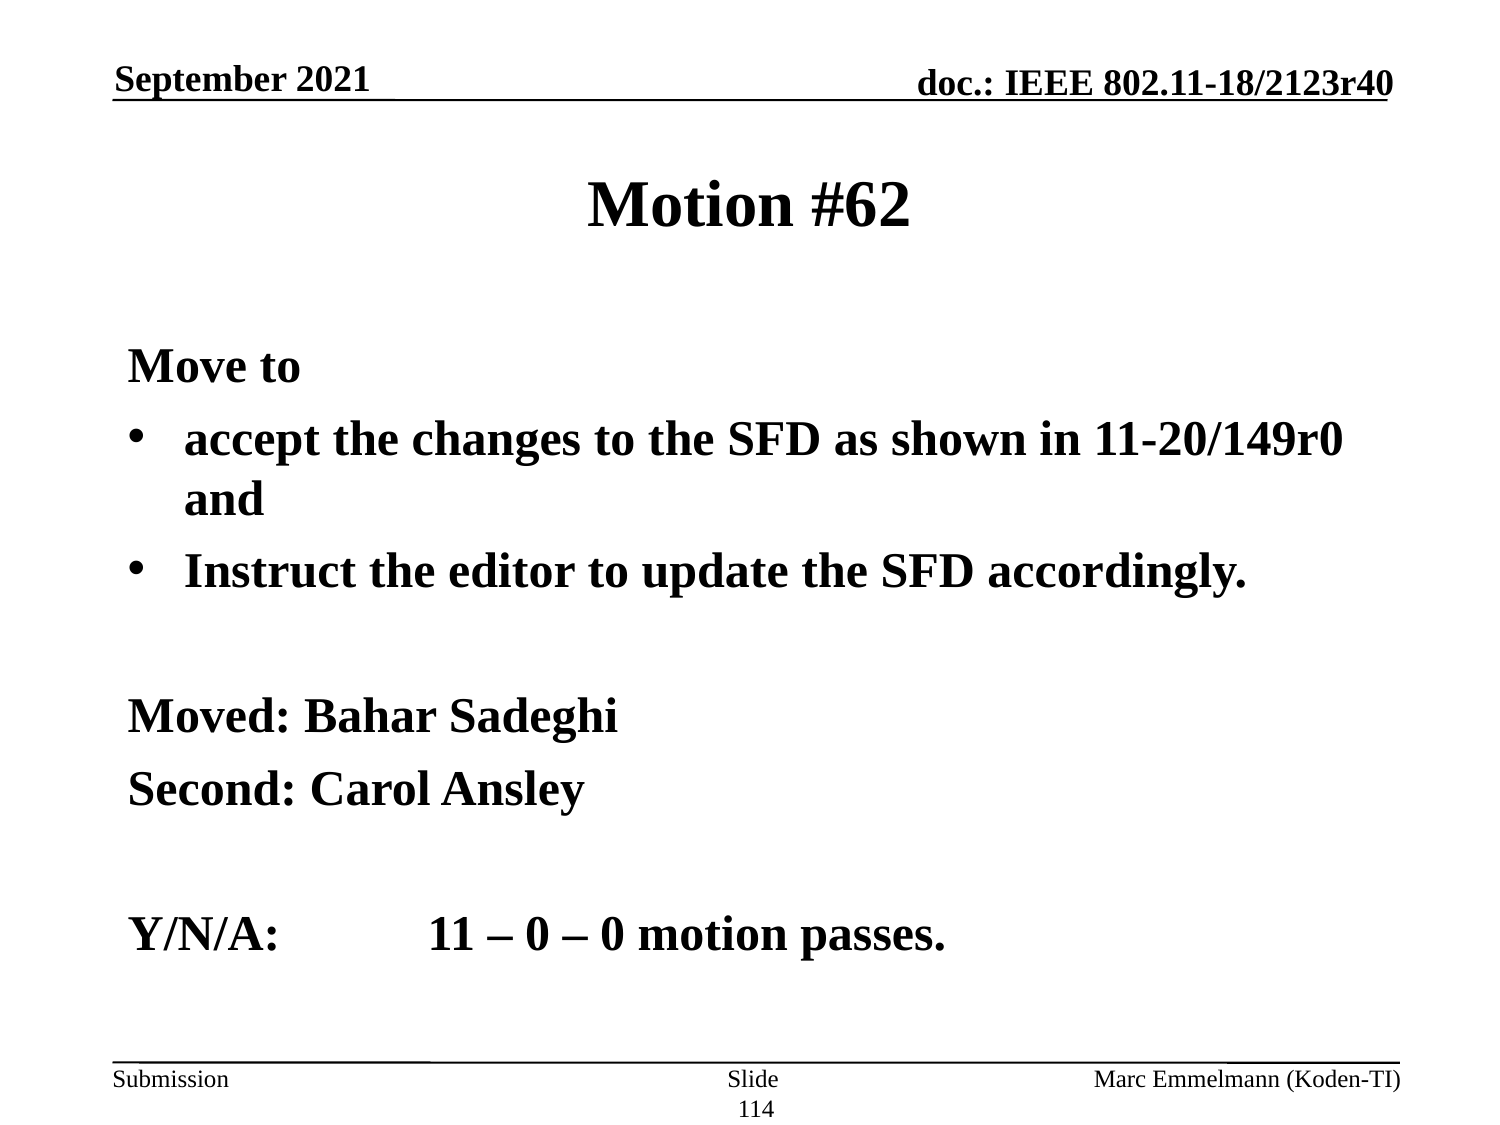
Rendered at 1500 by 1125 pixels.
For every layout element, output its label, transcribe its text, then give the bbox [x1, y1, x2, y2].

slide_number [114, 54, 423, 100]
slide_number Slide 114 [712, 1061, 800, 1123]
list Move to accept the changes to the SFD as shown in 11-20/149r0 and Instruct the editor to update the SFD accordingly. Moved: Bahar Sadeghi Second: Carol Ansley Y/N/A: 11 – 0 – 0 motion passes. [112, 324, 1388, 1000]
title Motion #62 [112, 112, 1388, 288]
footer Marc Emmelmann (Koden-TI) [878, 1061, 1402, 1093]
